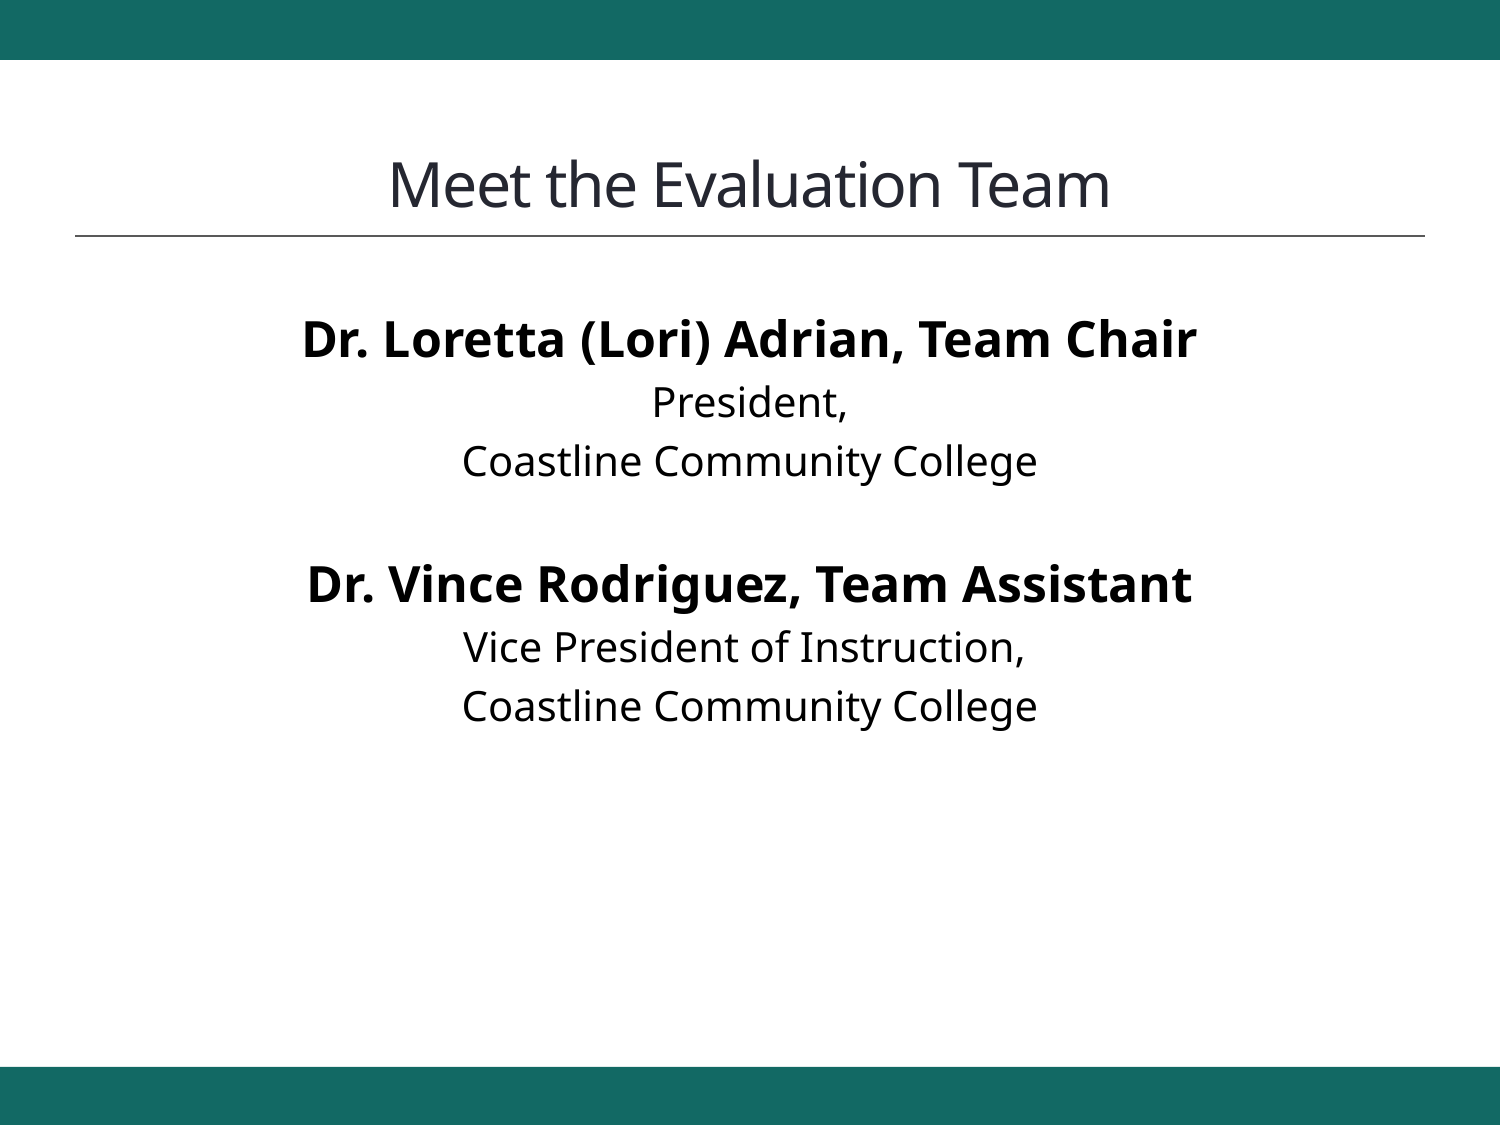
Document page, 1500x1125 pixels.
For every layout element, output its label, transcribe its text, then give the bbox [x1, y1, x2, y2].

title Meet the Evaluation Team [75, 122, 1425, 244]
list Dr. Loretta (Lori) Adrian, Team Chair President, Coastline Community College Dr. Vince Rodriguez, Team Assistant Vice President of Instruction, Coastline Community College [75, 299, 1425, 1050]
